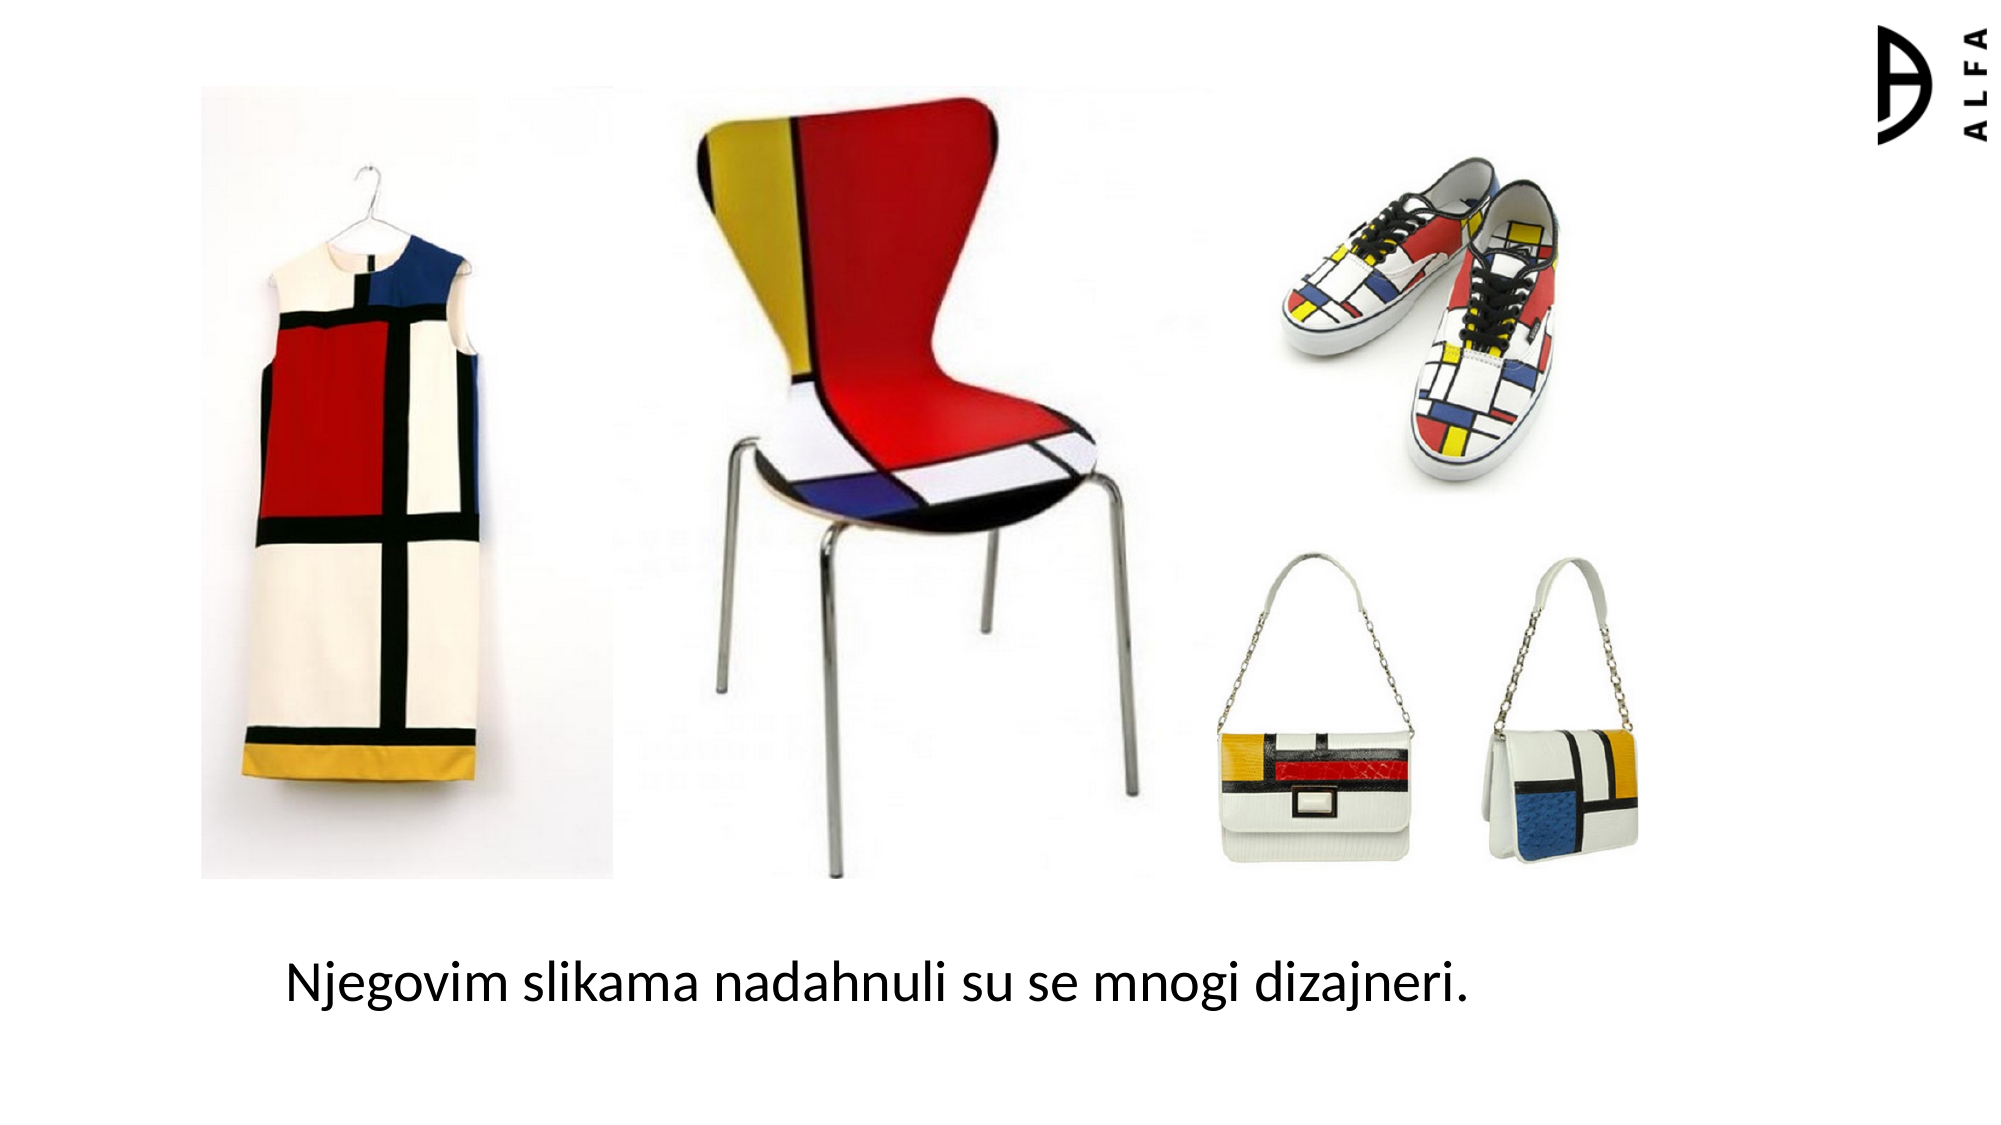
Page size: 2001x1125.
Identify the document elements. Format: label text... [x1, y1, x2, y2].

picture [1859, 0, 2000, 162]
picture [201, 86, 1639, 880]
text_box Njegovim slikama nadahnuli su se mnogi dizajneri. [270, 935, 1670, 1021]
